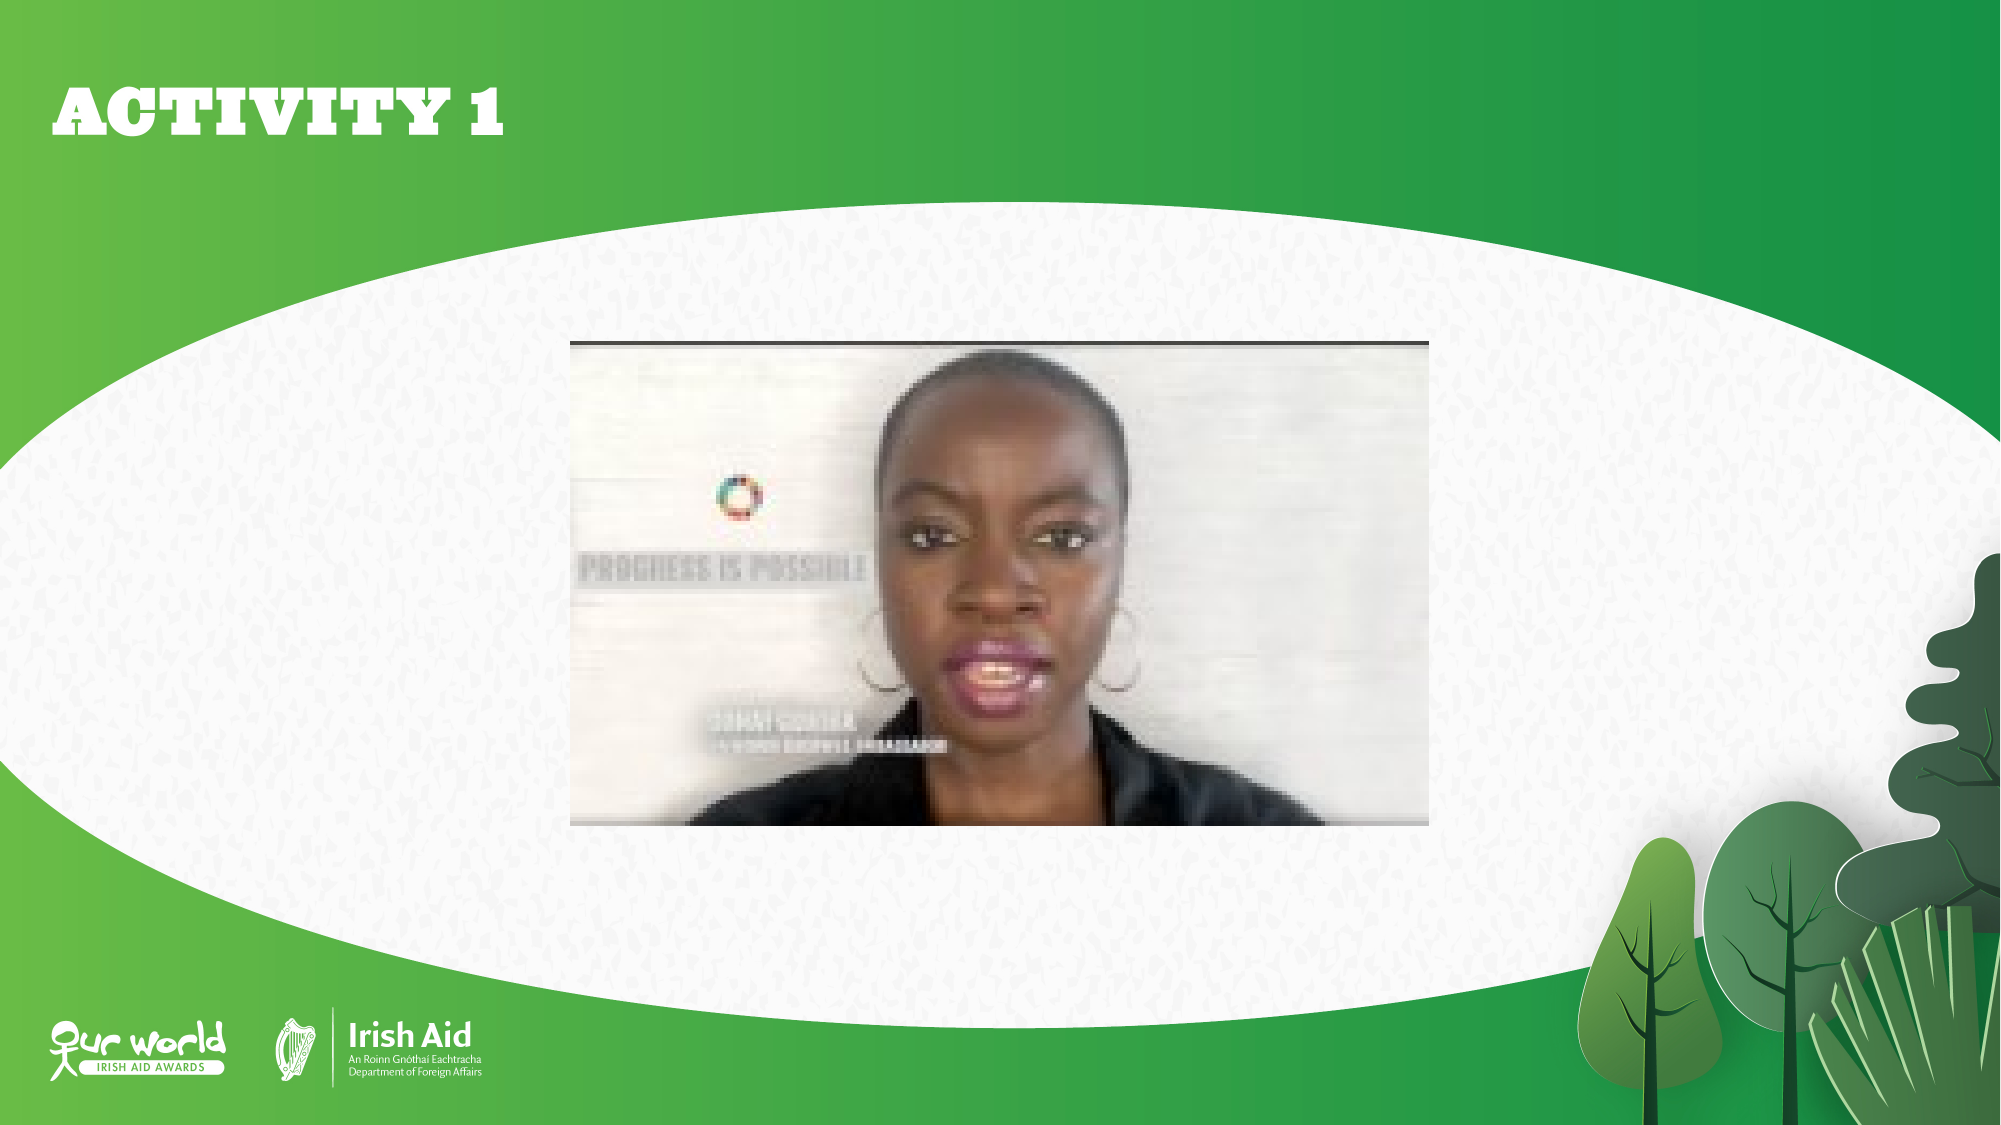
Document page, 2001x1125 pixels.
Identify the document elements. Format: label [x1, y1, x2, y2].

picture [0, 0, 2001, 1125]
text_box [570, 340, 1430, 827]
